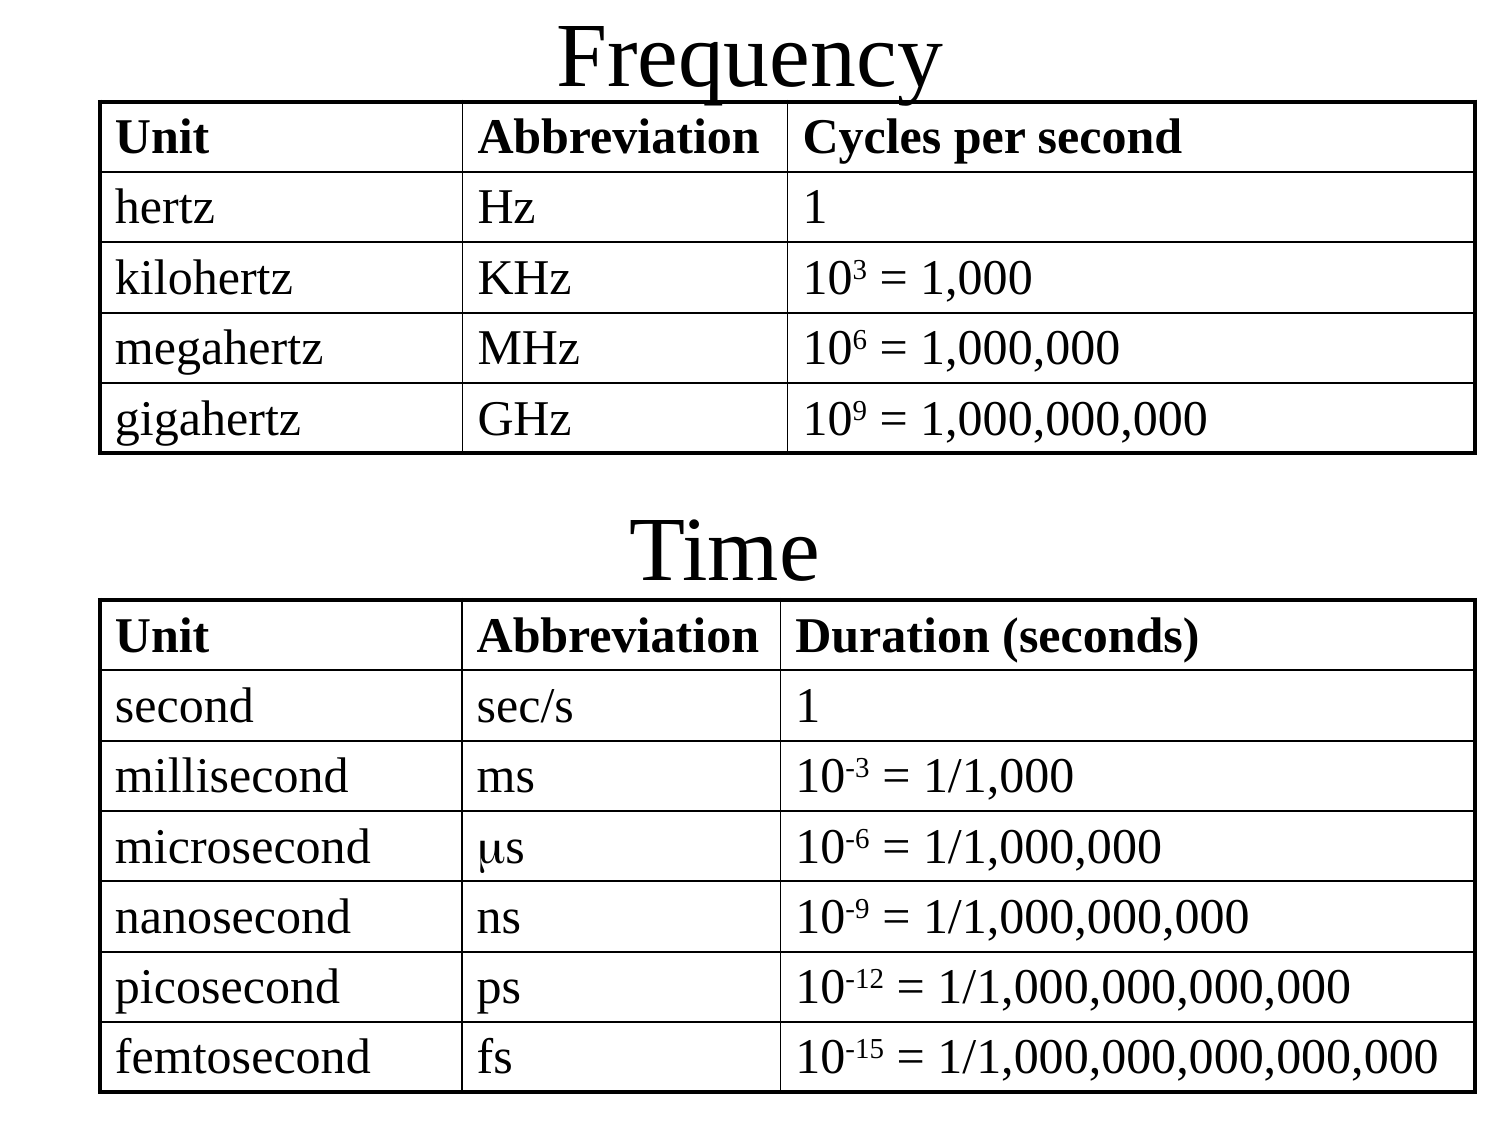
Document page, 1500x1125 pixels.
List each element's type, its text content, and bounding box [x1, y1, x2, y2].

table_cell 103 = 1,000 [788, 243, 1473, 312]
table_header Unit [102, 602, 461, 669]
table_cell fs [463, 1023, 780, 1090]
table_cell KHz [463, 243, 787, 312]
table_cell millisecond [102, 742, 461, 810]
table_header Abbreviation [463, 602, 780, 669]
table_cell ps [463, 953, 780, 1021]
table_cell 10-9 = 1/1,000,000,000 [781, 882, 1473, 951]
table_cell 10-3 = 1/1,000 [781, 742, 1473, 810]
table_header Duration (seconds) [781, 602, 1473, 669]
table_cell Hz [463, 173, 787, 241]
table_cell gigahertz [102, 384, 462, 450]
text_box Time [87, 450, 1363, 638]
table_cell 109 = 1,000,000,000 [788, 384, 1473, 451]
table_cell 10-12 = 1/1,000,000,000,000 [781, 953, 1473, 1021]
table_cell nanosecond [102, 882, 461, 951]
table_cell microsecond [102, 812, 461, 880]
table_cell sec/s [463, 671, 780, 740]
table_cell 1 [788, 173, 1473, 241]
table_cell 106 = 1,000,000 [788, 314, 1473, 382]
table_header Cycles per second [788, 104, 1473, 171]
table_cell femtosecond [102, 1023, 461, 1090]
title Frequency [111, 0, 1388, 100]
table_cell 1 [781, 671, 1473, 740]
table_header Abbreviation [463, 104, 787, 171]
table_cell kilohertz [102, 243, 462, 312]
table_cell 10-6 = 1/1,000,000 [781, 812, 1473, 880]
table_cell megahertz [102, 314, 462, 382]
table_header Unit [102, 104, 462, 171]
table_cell hertz [102, 173, 462, 241]
table_cell MHz [463, 314, 787, 382]
table_cell picosecond [102, 953, 461, 1021]
table_cell ns [463, 882, 780, 951]
table_cell second [102, 671, 461, 740]
table_cell GHz [463, 384, 787, 450]
table_cell ms [463, 812, 780, 880]
table_cell 10-15 = 1/1,000,000,000,000,000 [781, 1023, 1473, 1090]
table_cell ms [463, 742, 780, 810]
